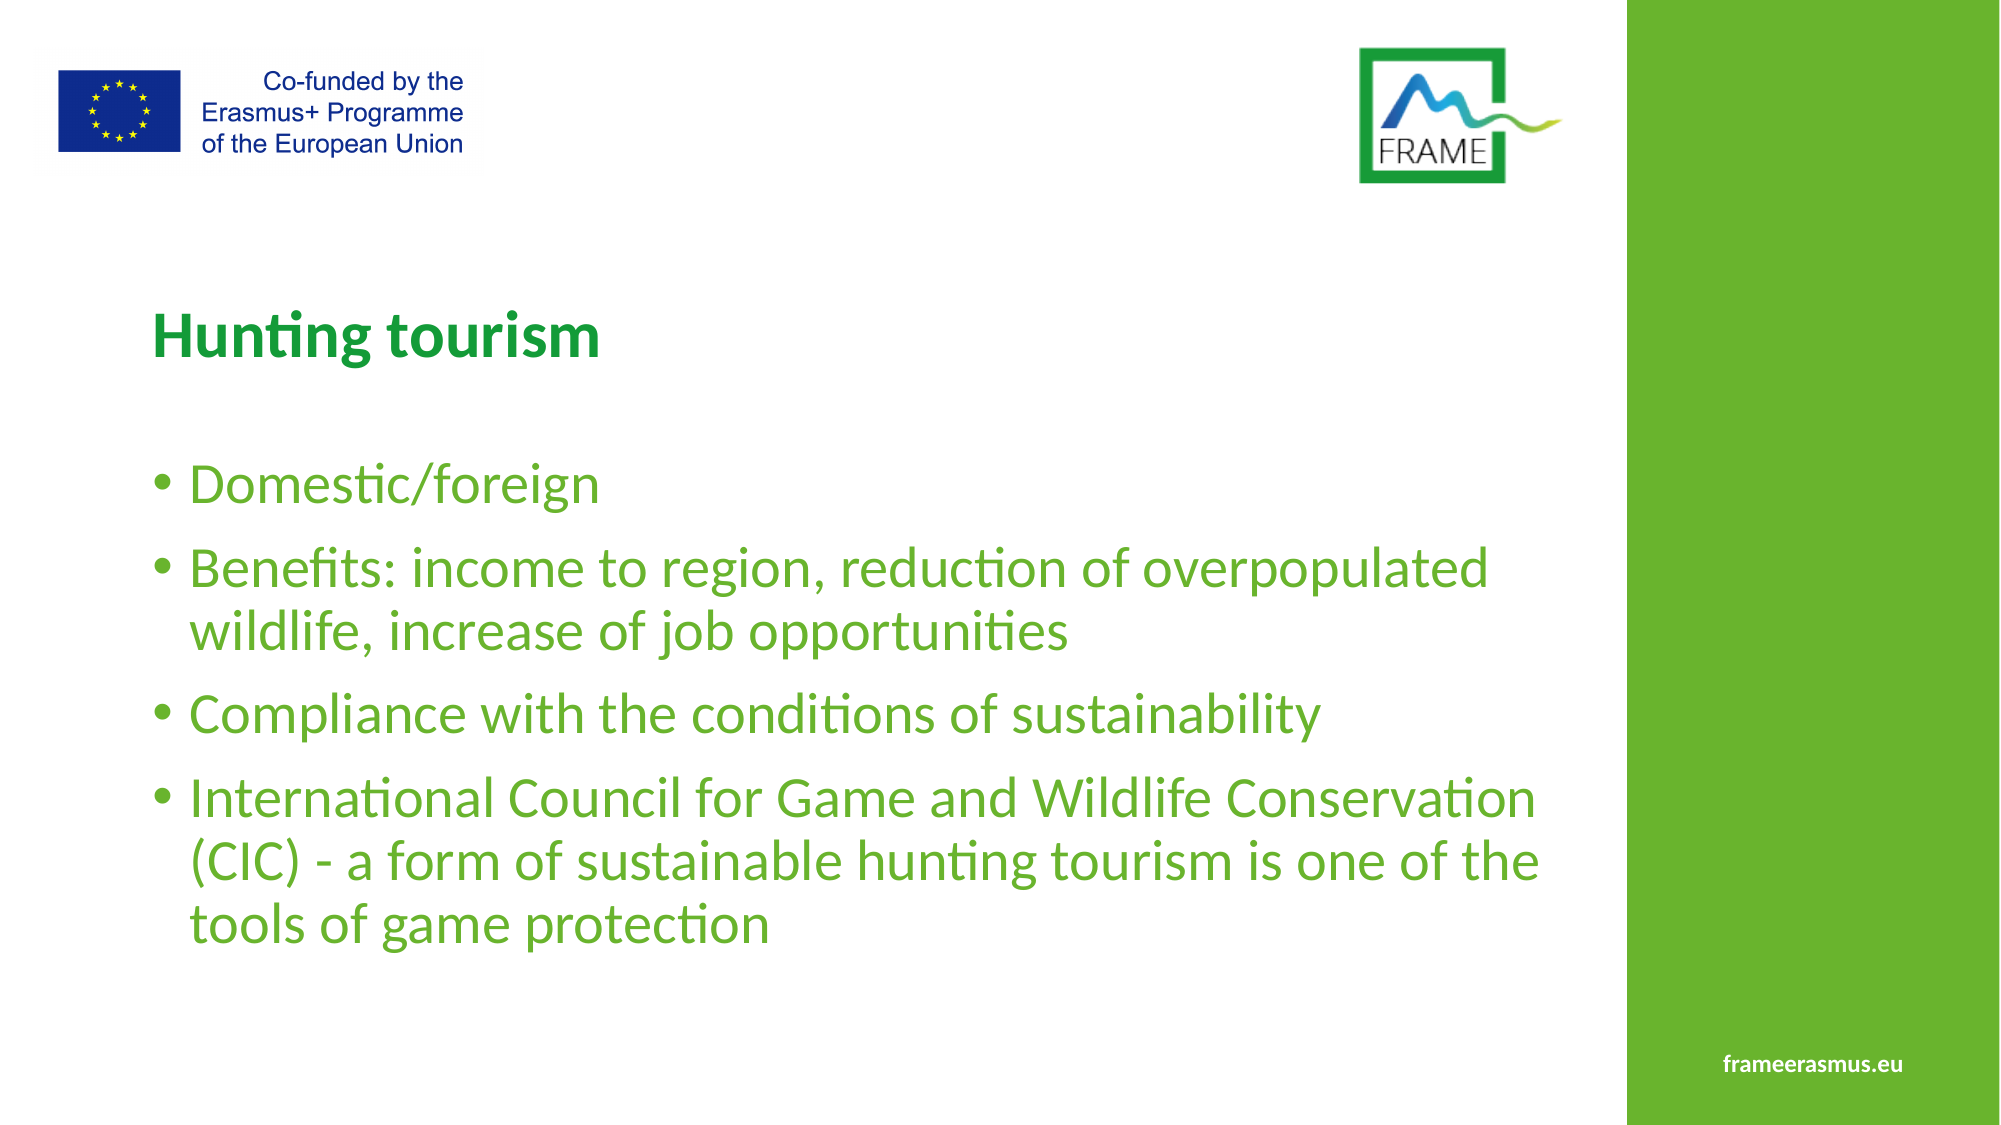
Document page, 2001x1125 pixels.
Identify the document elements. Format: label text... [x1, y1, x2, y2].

picture [1359, 47, 1572, 234]
title Hunting tourism [137, 263, 1571, 410]
picture [33, 47, 484, 176]
list Domestic/foreign Benefits: income to region, reduction of overpopulated wildlife, increase of job opportunities Compliance with the conditions of sustainability International Council for Game and Wildlife Conservation (CIC) - a form of sustainable hunting tourism is one of the tools of game protection [137, 446, 1571, 1014]
